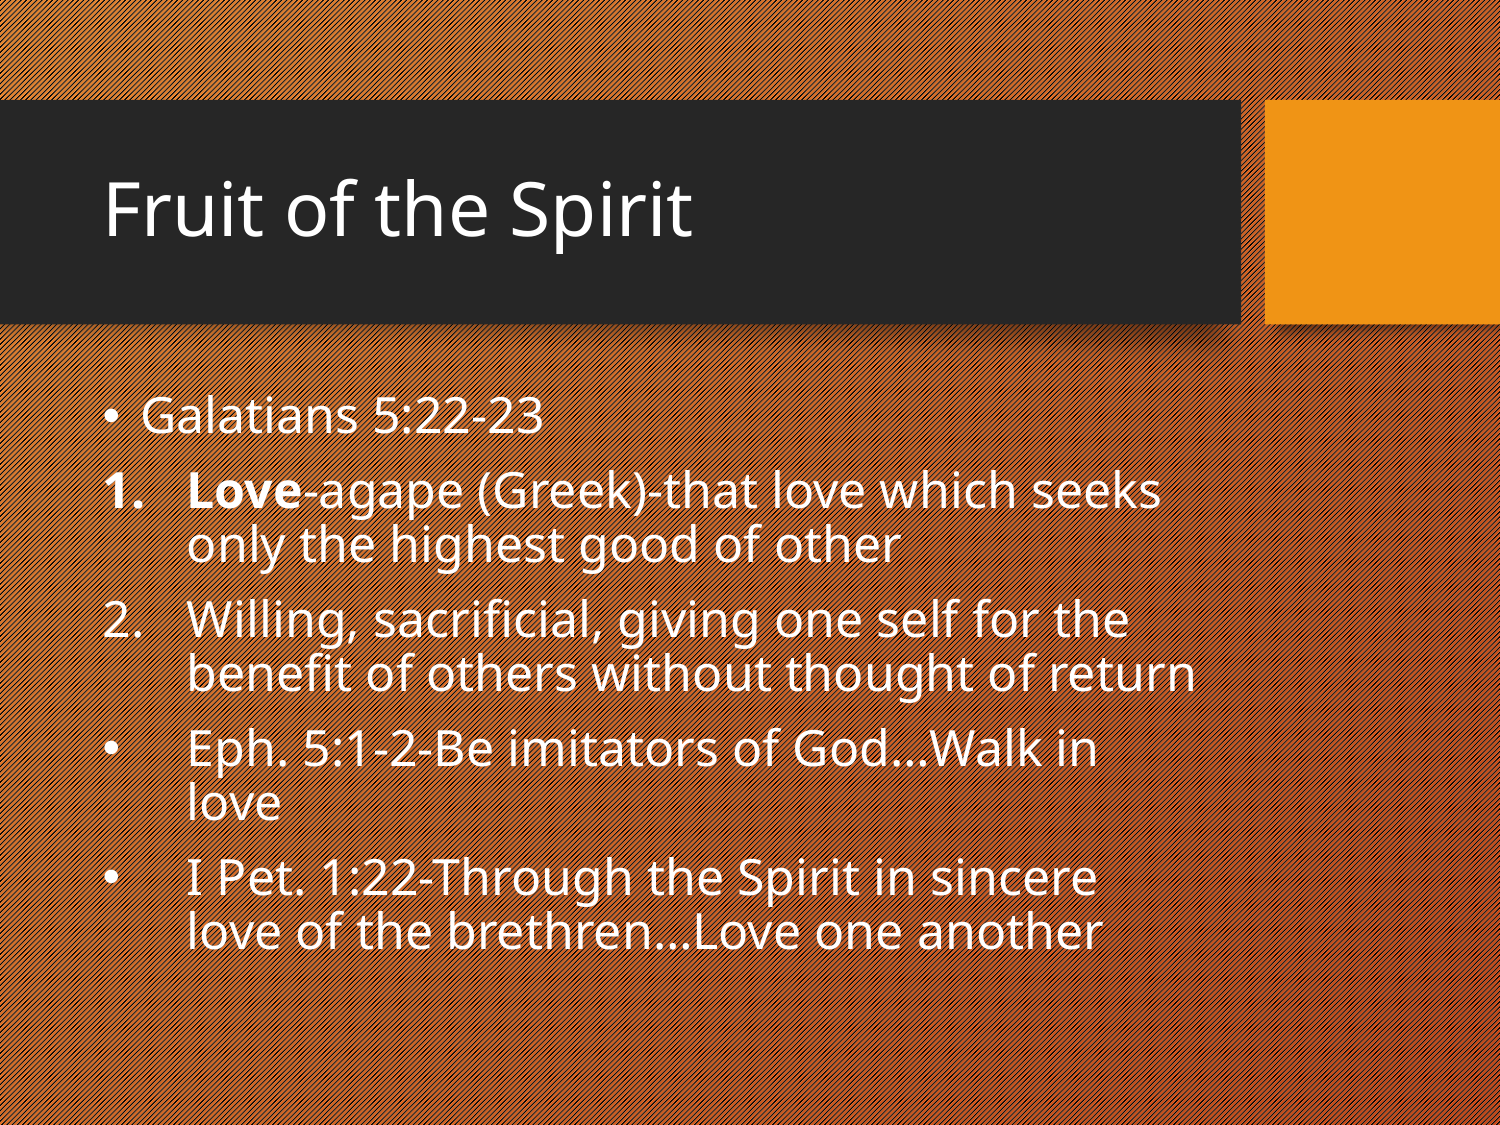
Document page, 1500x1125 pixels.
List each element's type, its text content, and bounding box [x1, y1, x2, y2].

picture [0, 0, 1500, 1125]
title Fruit of the Spirit [87, 123, 1219, 301]
list Galatians 5:22-23 Love-agape (Greek)-that love which seeks only the highest good of other Willing, sacrificial, giving one self for the benefit of others without thought of return Eph. 5:1-2-Be imitators of God…Walk in love I Pet. 1:22-Through the Spirit in sincere love of the brethren…Love one another [87, 383, 1218, 974]
